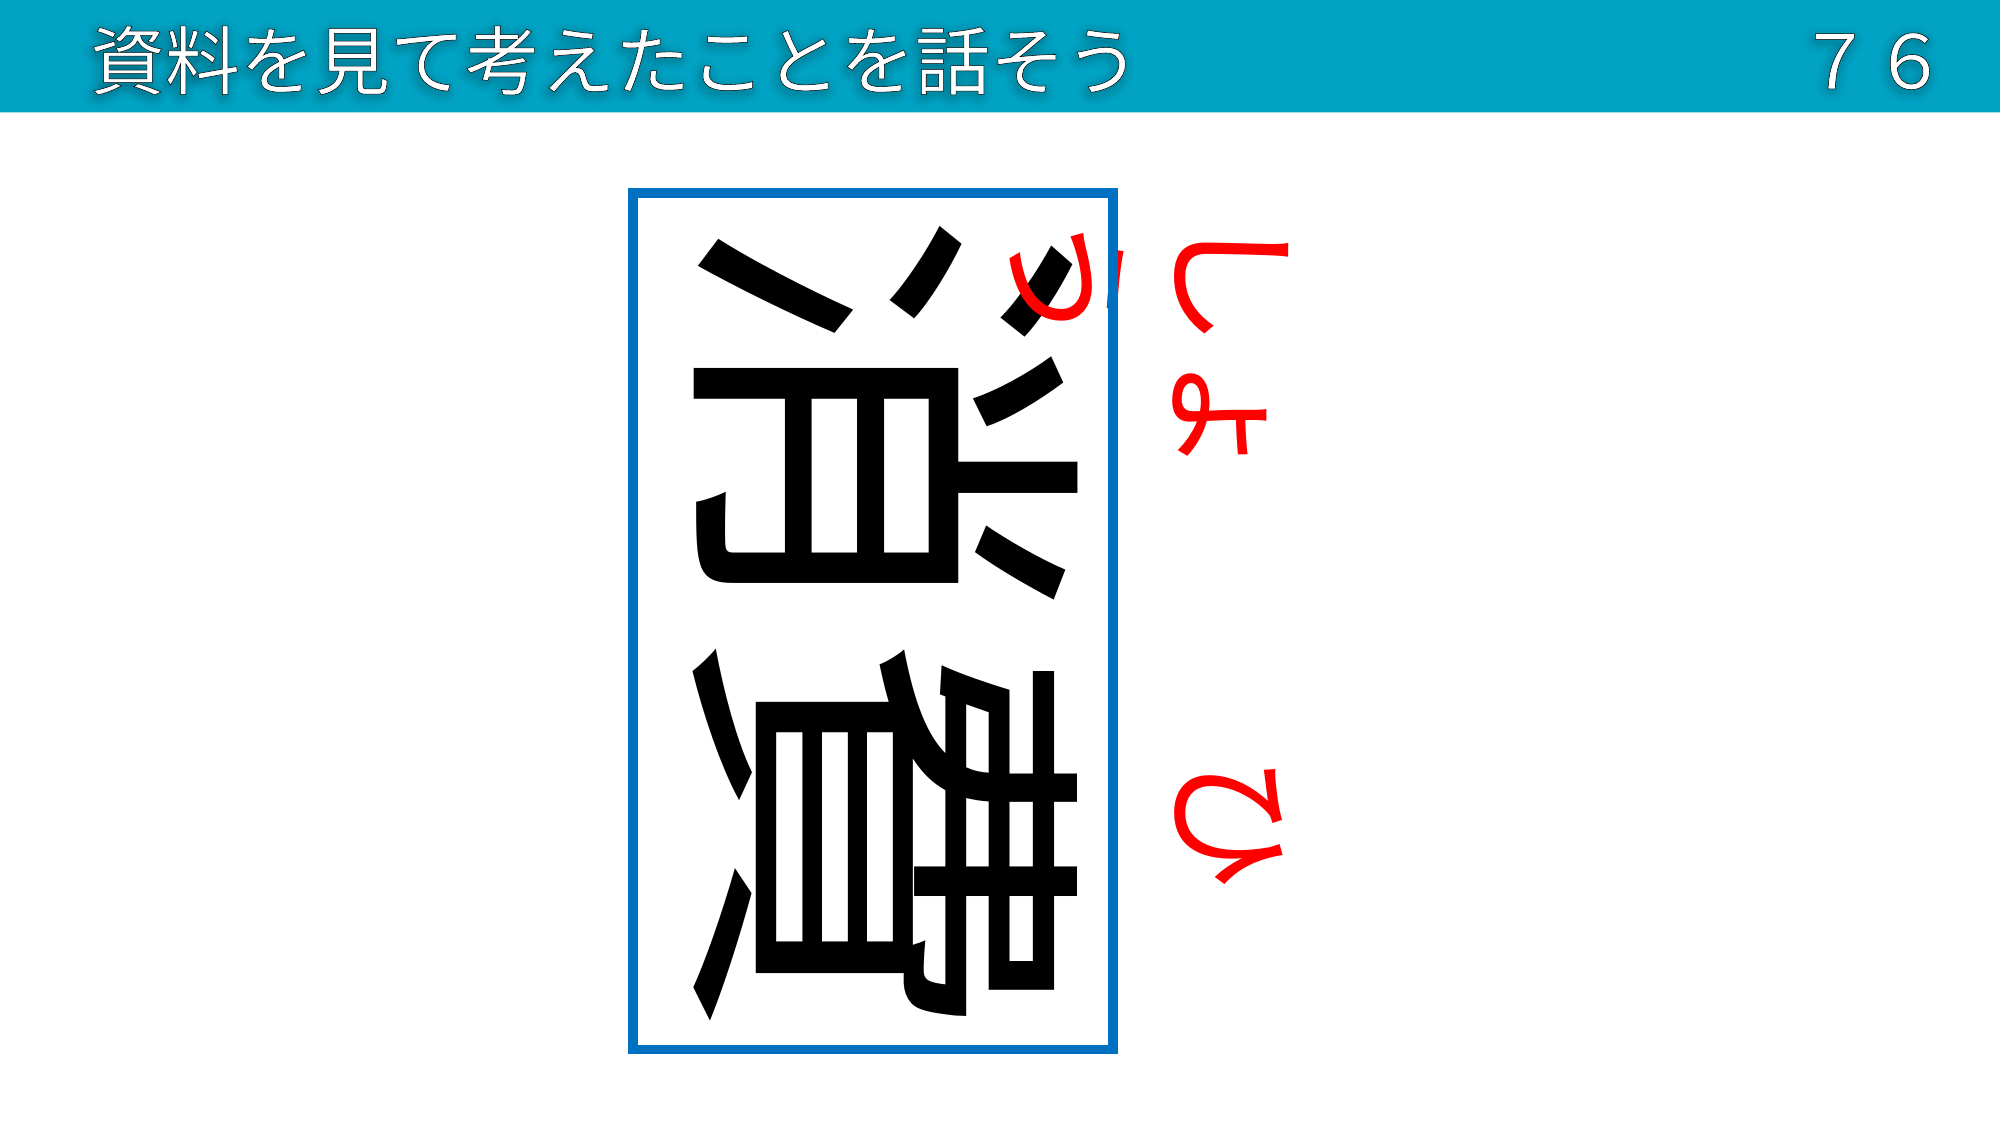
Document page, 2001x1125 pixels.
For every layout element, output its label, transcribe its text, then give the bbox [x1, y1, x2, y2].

text_box [632, 192, 1114, 1051]
text_box [0, 0, 2000, 113]
text_box 資料を見て考えたことを話そう [75, 6, 1308, 112]
text_box 消費 [616, 195, 1152, 1125]
text_box ７６ [1782, 6, 1963, 112]
text_box しょう [1129, 195, 1327, 634]
text_box ひ [1129, 739, 1327, 894]
